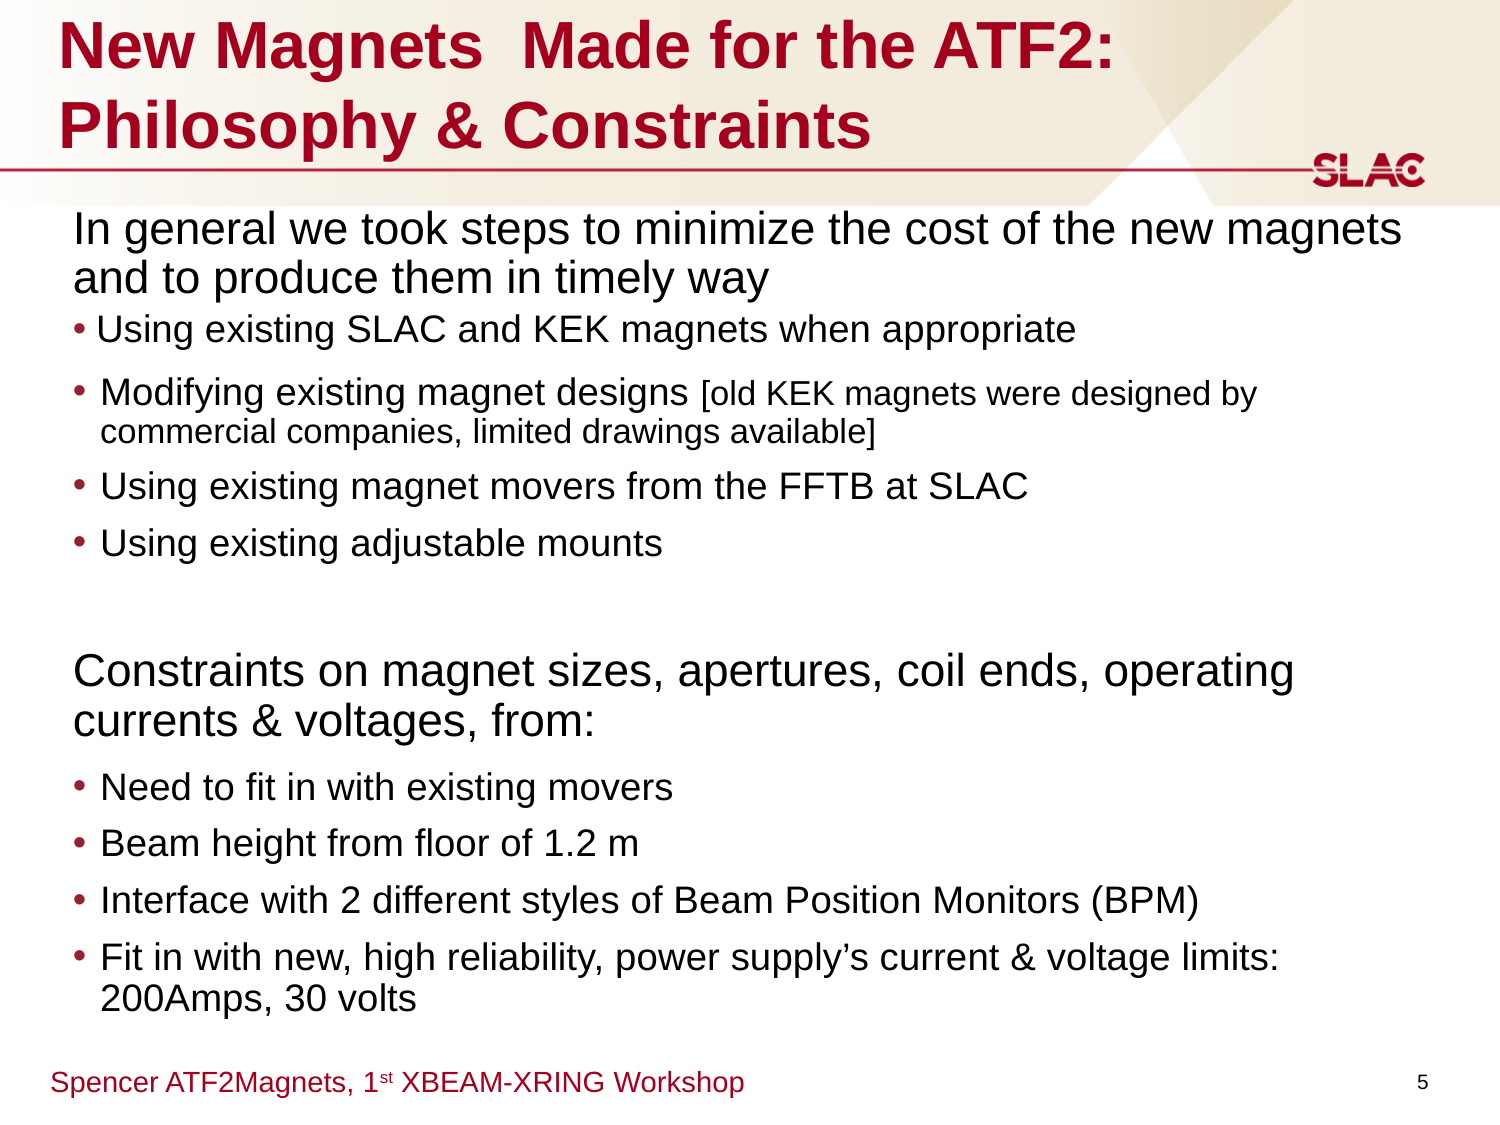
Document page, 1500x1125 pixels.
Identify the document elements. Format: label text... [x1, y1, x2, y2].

slide_number 5 [1405, 1036, 1458, 1125]
picture [0, 0, 1500, 206]
title New Magnets Made for the ATF2: Philosophy & Constraints [58, 0, 1336, 163]
list In general we took steps to minimize the cost of the new magnets and to produce them in timely way Using existing SLAC and KEK magnets when appropriate Modifying existing magnet designs [old KEK magnets were designed by commercial companies, limited drawings available] Using existing magnet movers from the FFTB at SLAC Using existing adjustable mounts Constraints on magnet sizes, apertures, coil ends, operating currents & voltages, from: Need to fit in with existing movers Beam height from floor of 1.2 m Interface with 2 different styles of Beam Position Monitors (BPM) Fit in with new, high reliability, power supply’s current & voltage limits: 200Amps, 30 volts [72, 204, 1419, 1022]
